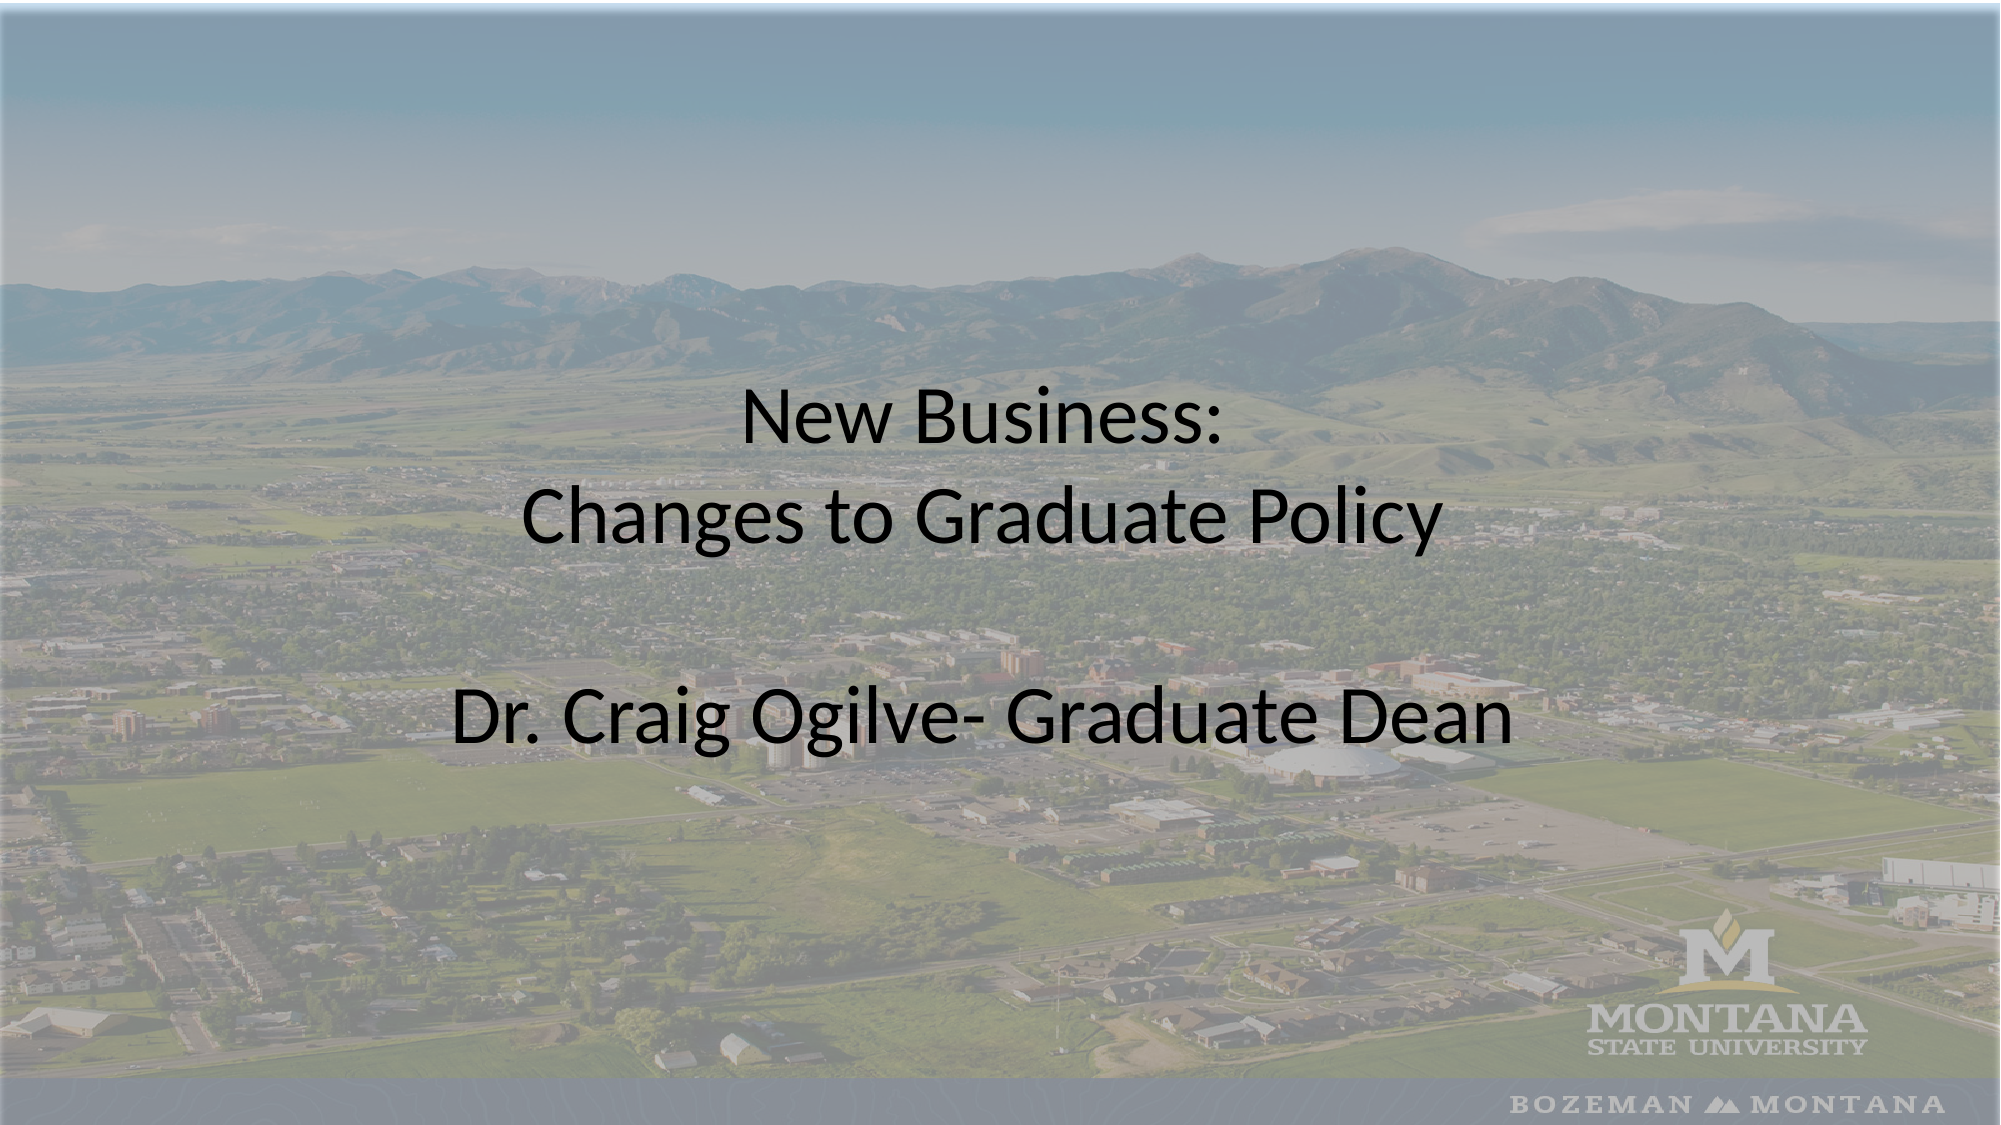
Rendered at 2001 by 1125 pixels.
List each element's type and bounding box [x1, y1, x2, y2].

list [0, 3, 2000, 1125]
